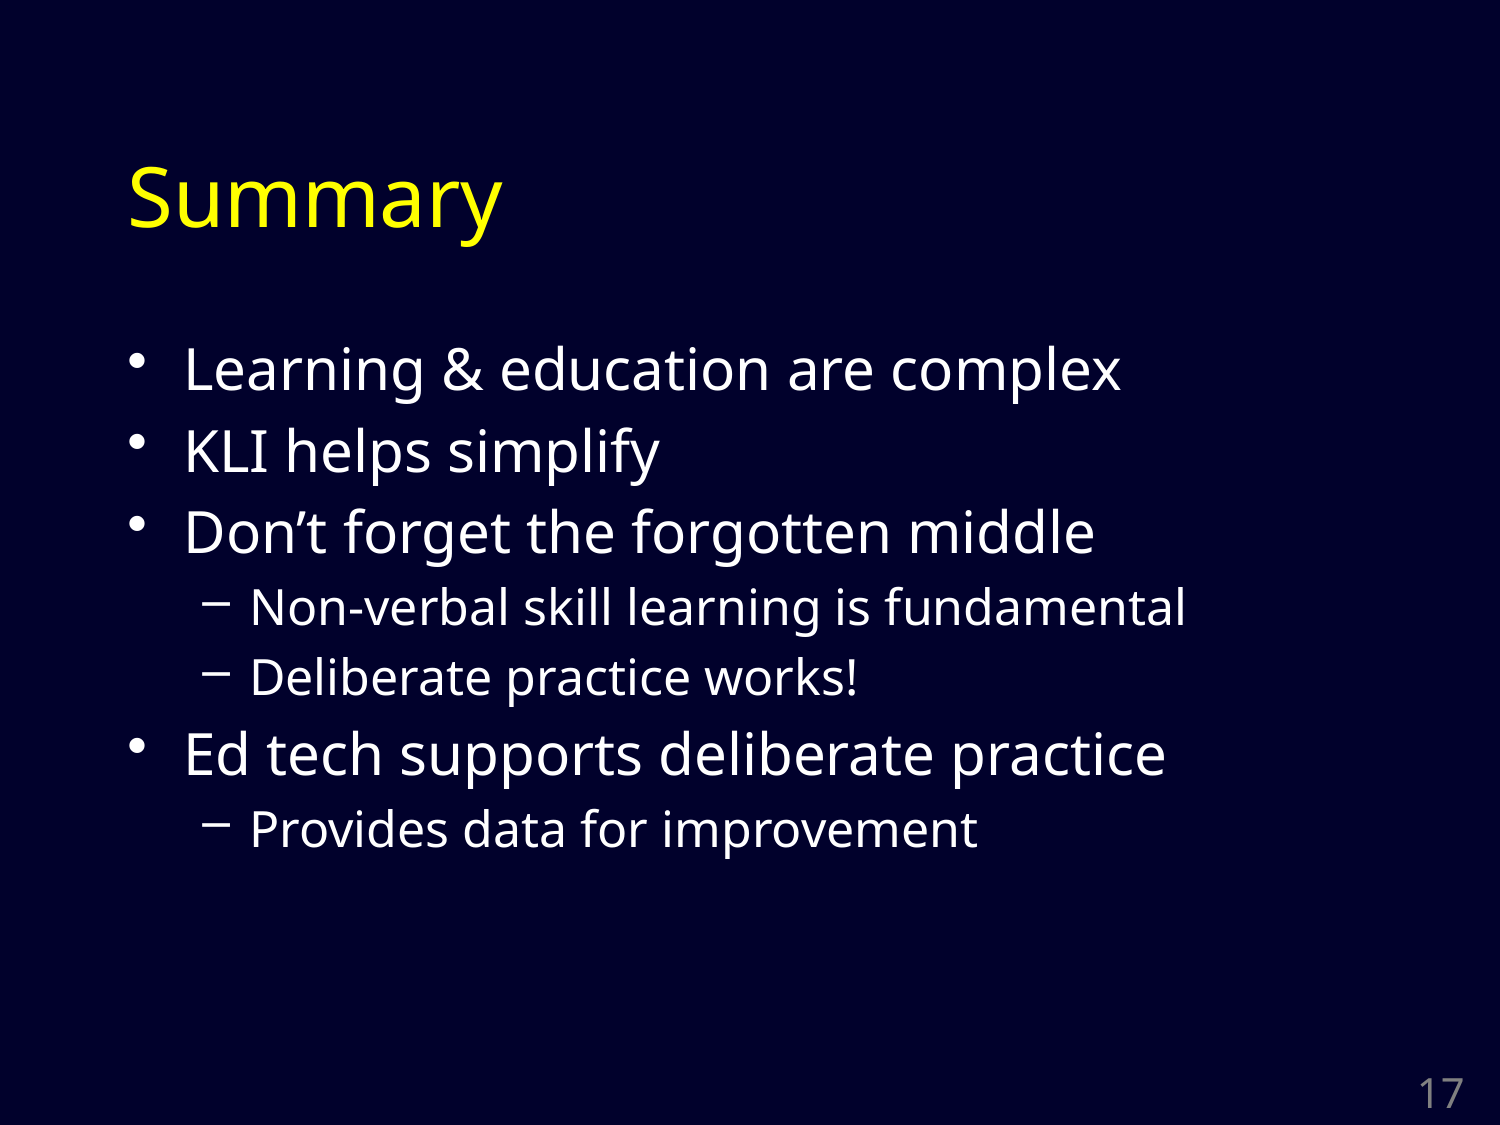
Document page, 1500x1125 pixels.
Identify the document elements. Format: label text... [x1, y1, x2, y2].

title Summary [111, 99, 1388, 288]
list Learning & education are complex KLI helps simplify Don’t forget the forgotten middle Non-verbal skill learning is fundamental Deliberate practice works! Ed tech supports deliberate practice Provides data for improvement [111, 324, 1388, 1001]
